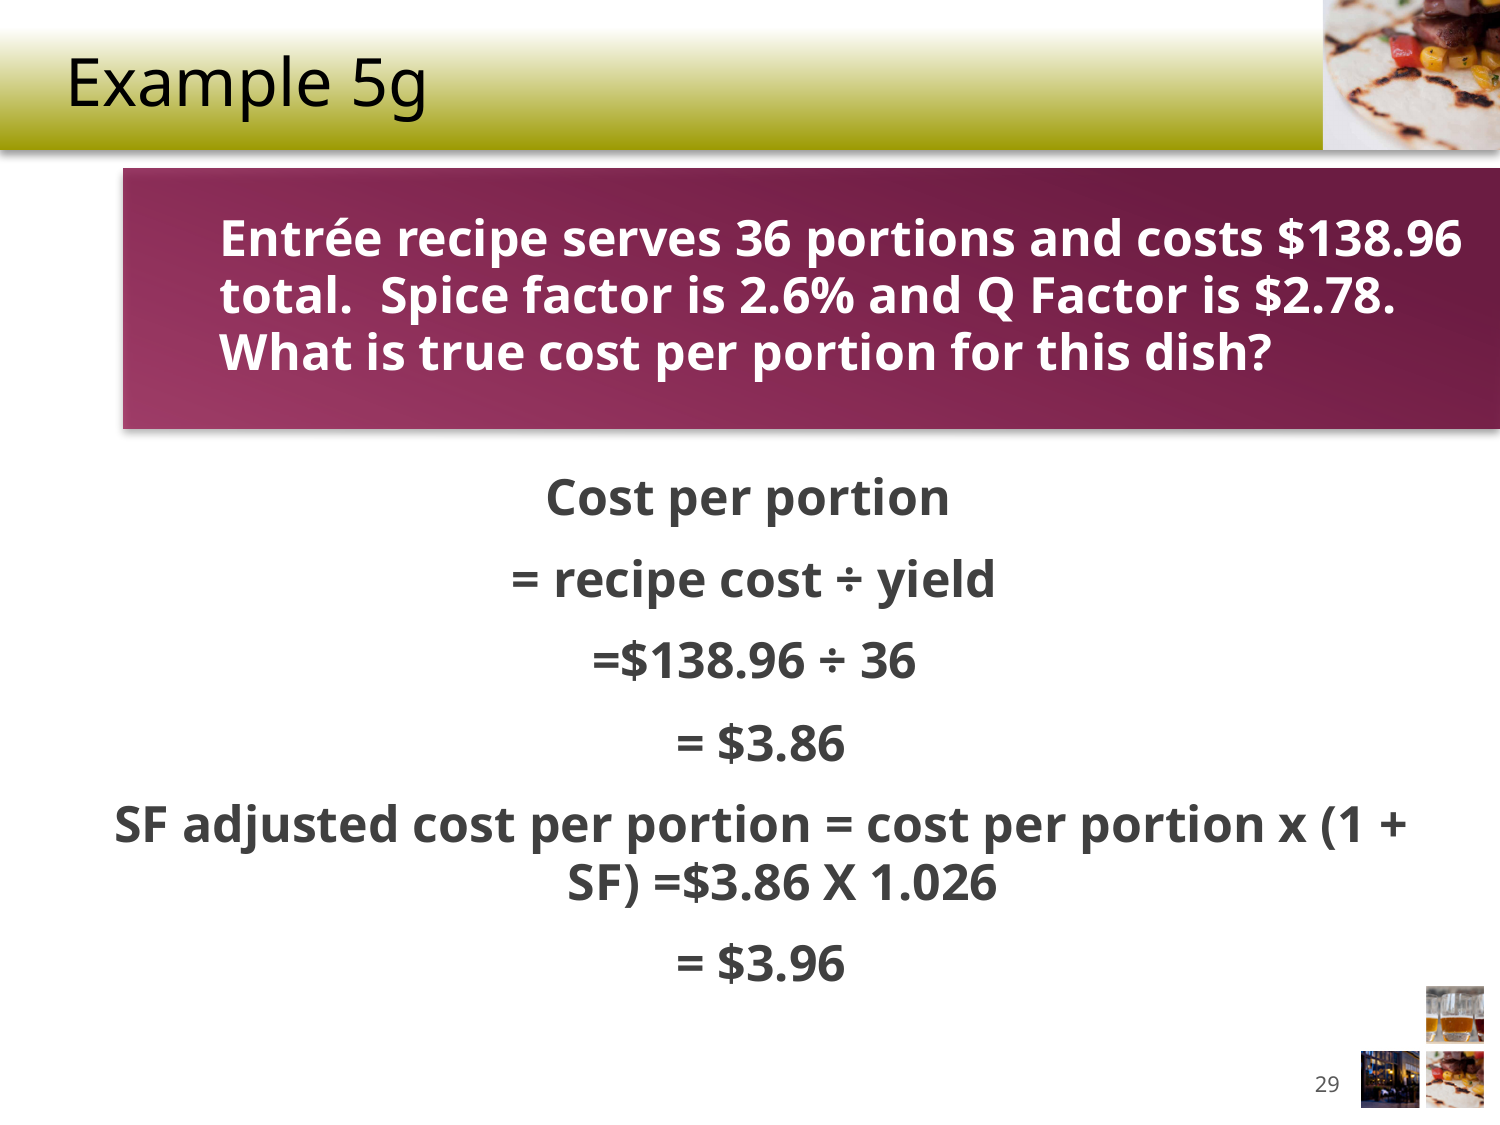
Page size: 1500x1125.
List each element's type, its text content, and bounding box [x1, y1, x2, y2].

picture [1361, 986, 1484, 1108]
title Example 5g [49, 0, 1451, 151]
picture [1451, 0, 1500, 150]
list Cost per portion = recipe cost ÷ yield =$138.96 ÷ 36 = $3.86 SF adjusted cost per portion = cost per portion x (1 + SF) =$3.86 X 1.026 = $3.96 [72, 461, 1451, 1021]
slide_number 29 [1177, 1047, 1355, 1108]
text_box Entrée recipe serves 36 portions and costs $138.96 total. Spice factor is 2.6% and Q Factor is $2.78. What is true cost per portion for this dish? [205, 203, 1484, 390]
text_box [123, 168, 1500, 429]
